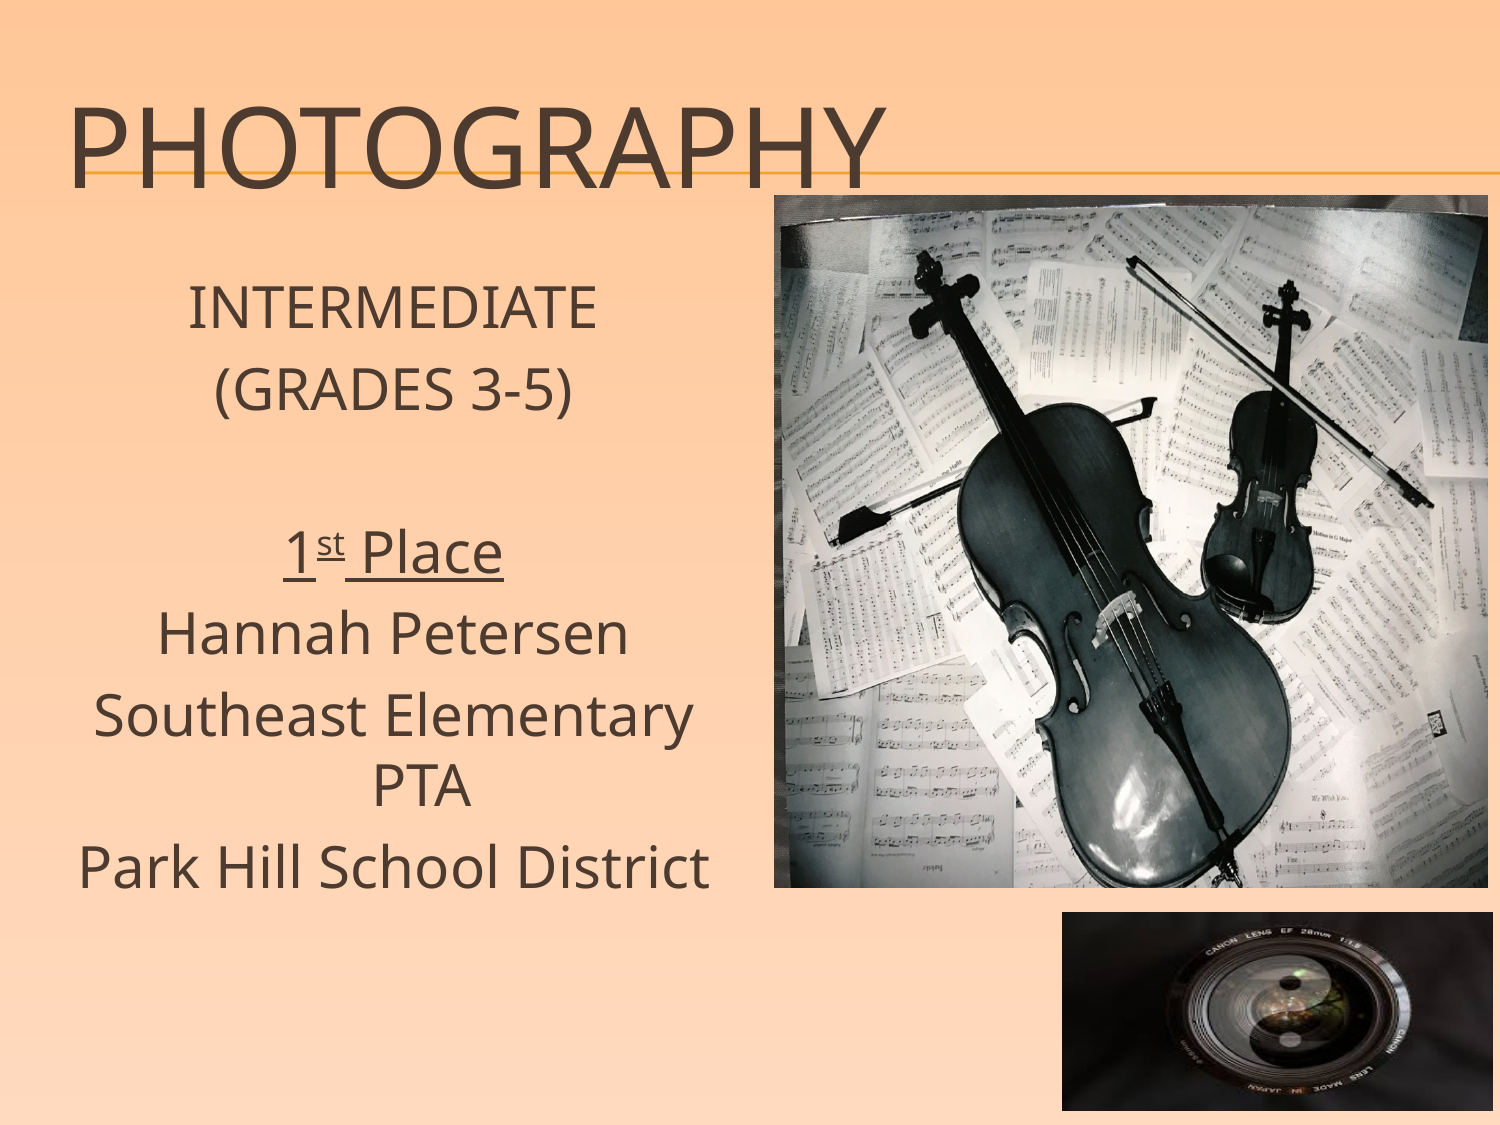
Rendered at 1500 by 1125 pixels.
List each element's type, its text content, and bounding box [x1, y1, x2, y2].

list INTERMEDIATE (GRADES 3-5) 1st Place Hannah Petersen Southeast Elementary PTA Park Hill School District [50, 262, 738, 1038]
title PHOTOGRAPHY [49, 75, 1475, 213]
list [774, 194, 1488, 888]
picture [1062, 912, 1493, 1112]
